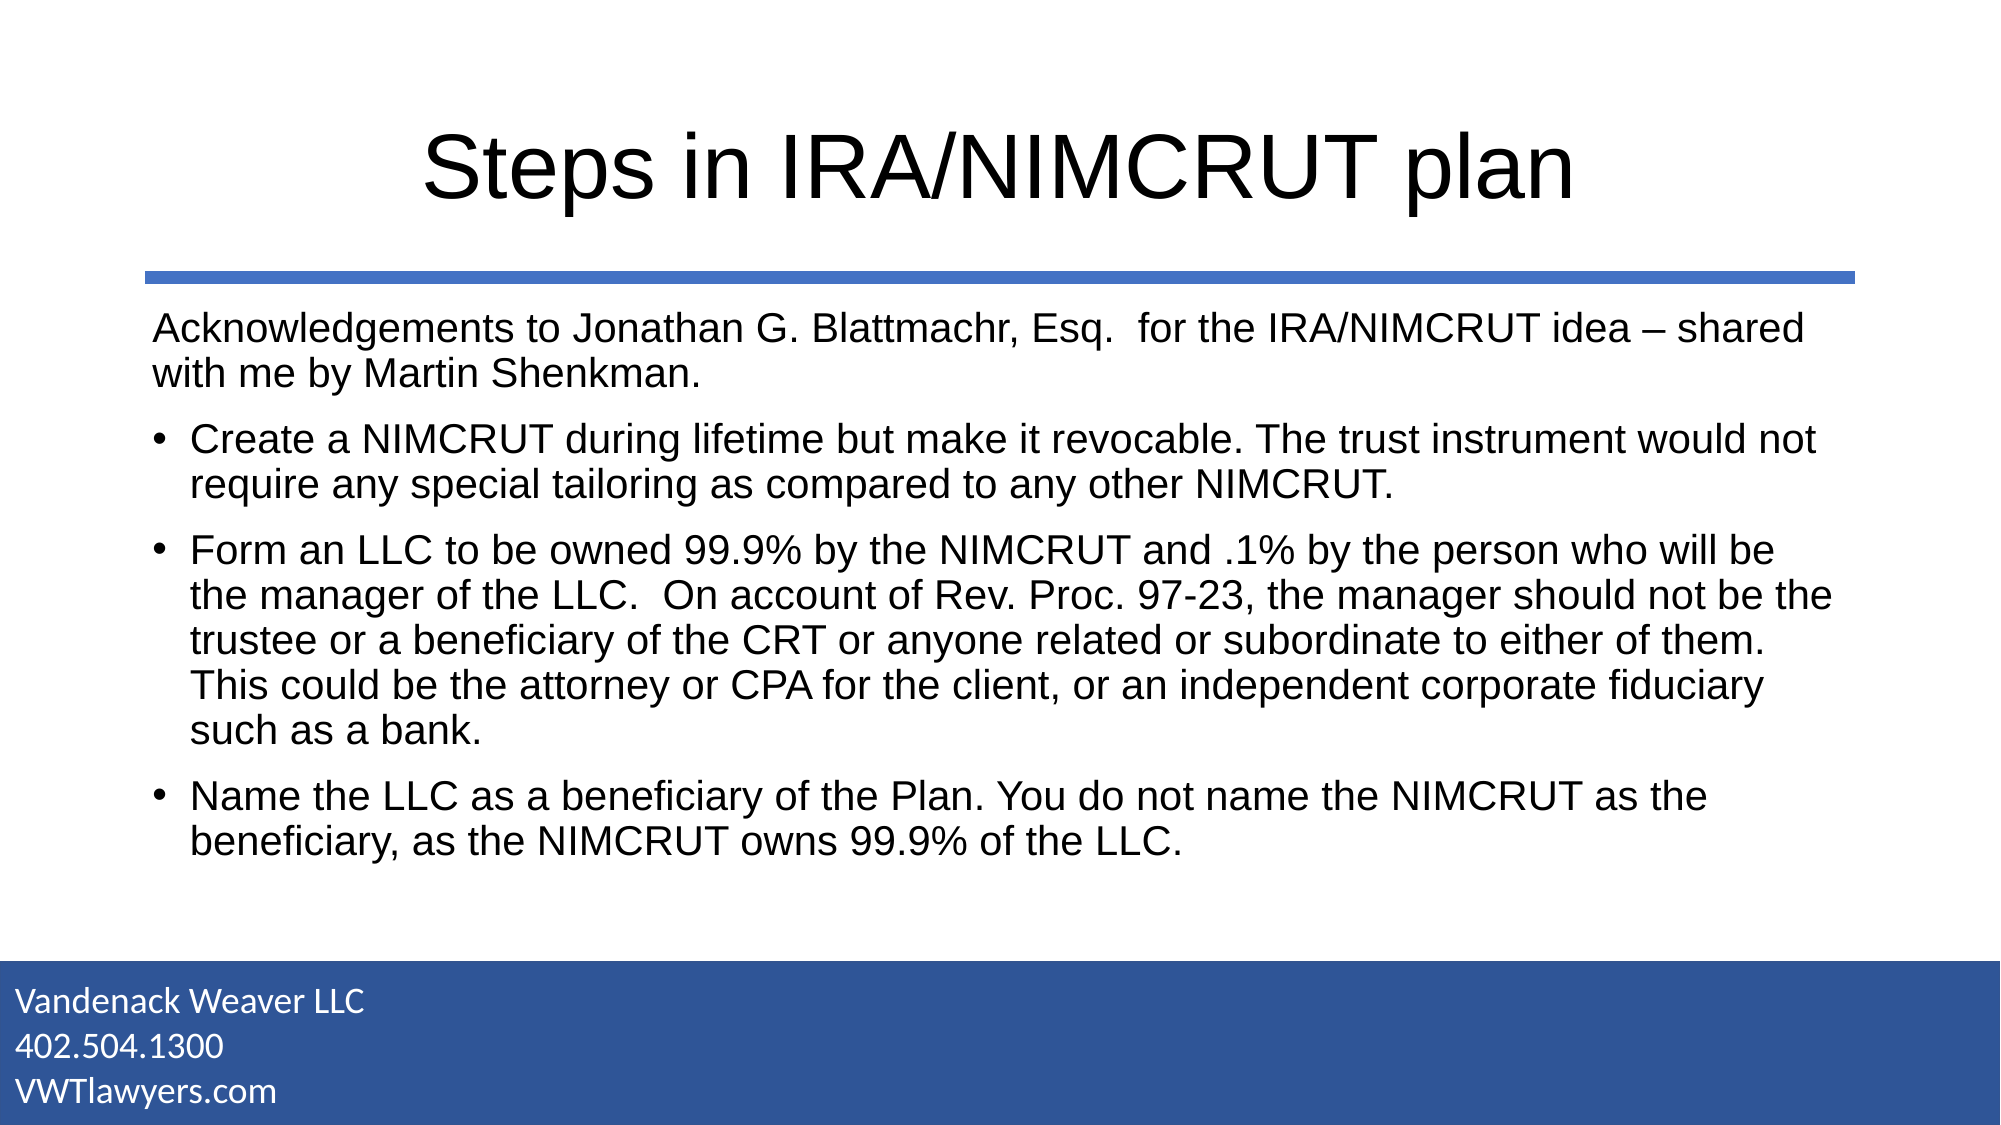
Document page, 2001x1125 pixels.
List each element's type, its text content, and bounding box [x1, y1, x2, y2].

text_box Vandenack Weaver LLC 402.504.1300 VWTlawyers.com [0, 961, 2000, 1125]
list Acknowledgements to Jonathan G. Blattmachr, Esq. for the IRA/NIMCRUT idea – shared with me by Martin Shenkman. Create a NIMCRUT during lifetime but make it revocable. The trust instrument would not require any special tailoring as compared to any other NIMCRUT. Form an LLC to be owned 99.9% by the NIMCRUT and .1% by the person who will be the manager of the LLC. On account of Rev. Proc. 97-23, the manager should not be the trustee or a beneficiary of the CRT or anyone related or subordinate to either of them. This could be the attorney or CPA for the client, or an independent corporate fiduciary such as a bank. Name the LLC as a beneficiary of the Plan. You do not name the NIMCRUT as the beneficiary, as the NIMCRUT owns 99.9% of the LLC. [137, 299, 1855, 945]
title Steps in IRA/NIMCRUT plan [137, 59, 1863, 278]
